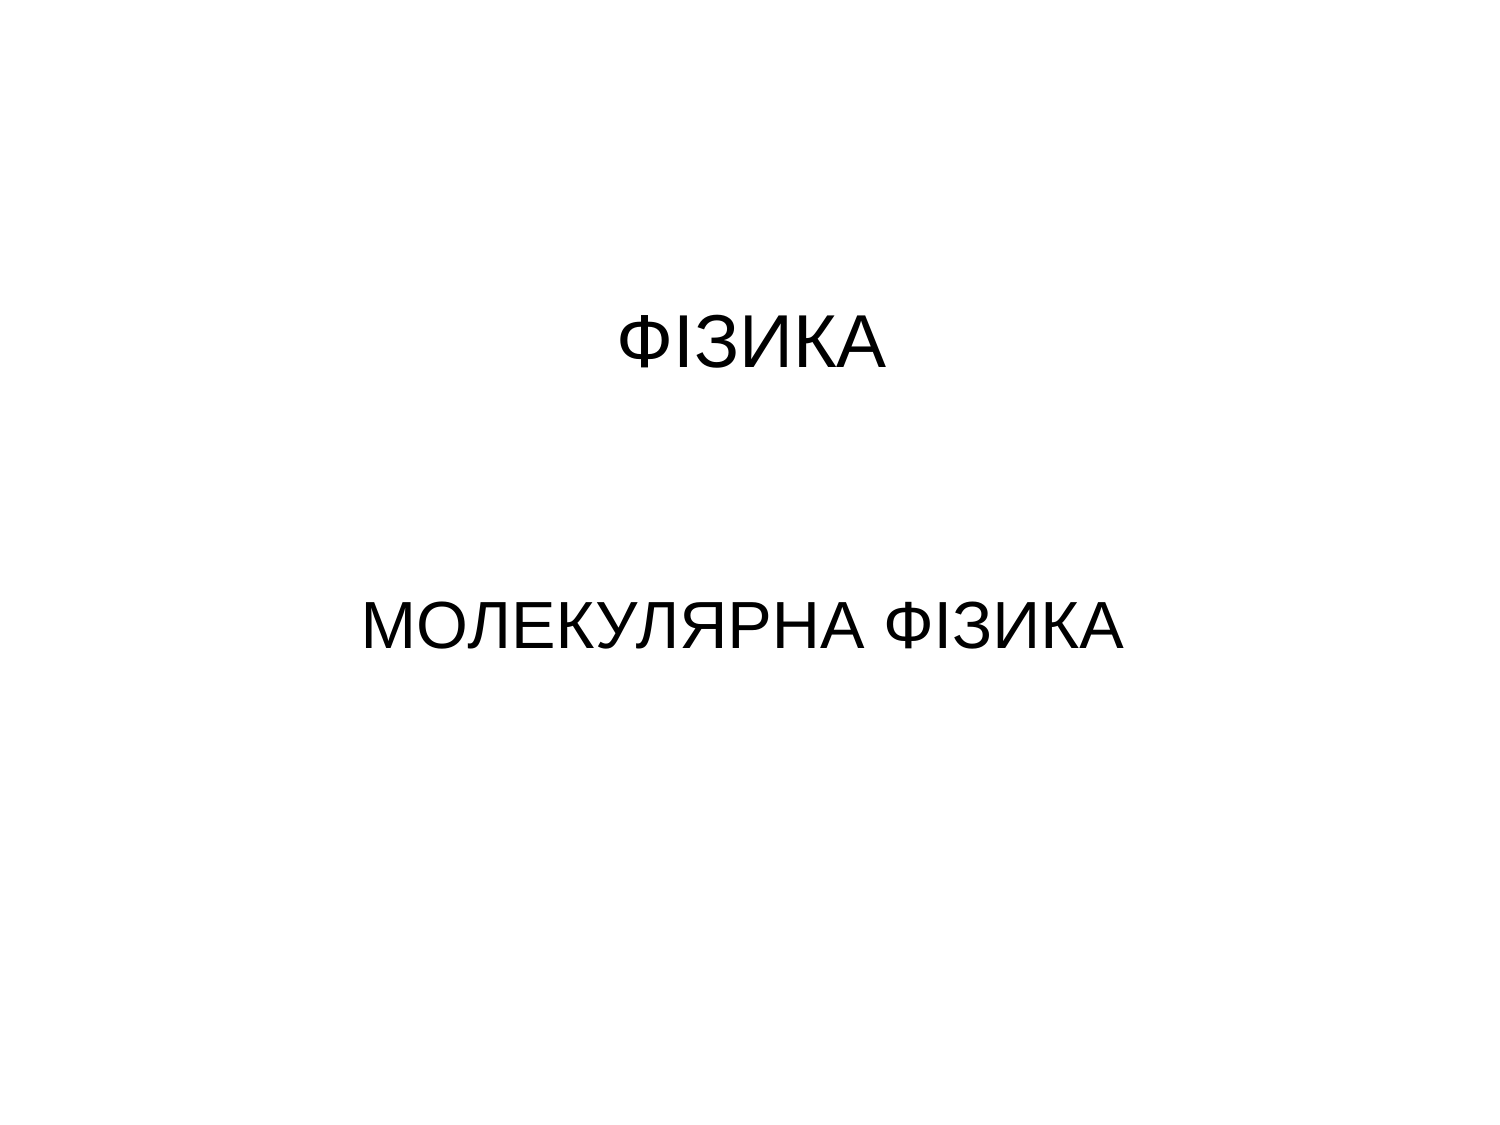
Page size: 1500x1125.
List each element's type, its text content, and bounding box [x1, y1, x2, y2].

title ФІЗИКА [76, 243, 1428, 432]
list МОЛЕКУЛЯРНА ФІЗИКА [76, 573, 1428, 721]
